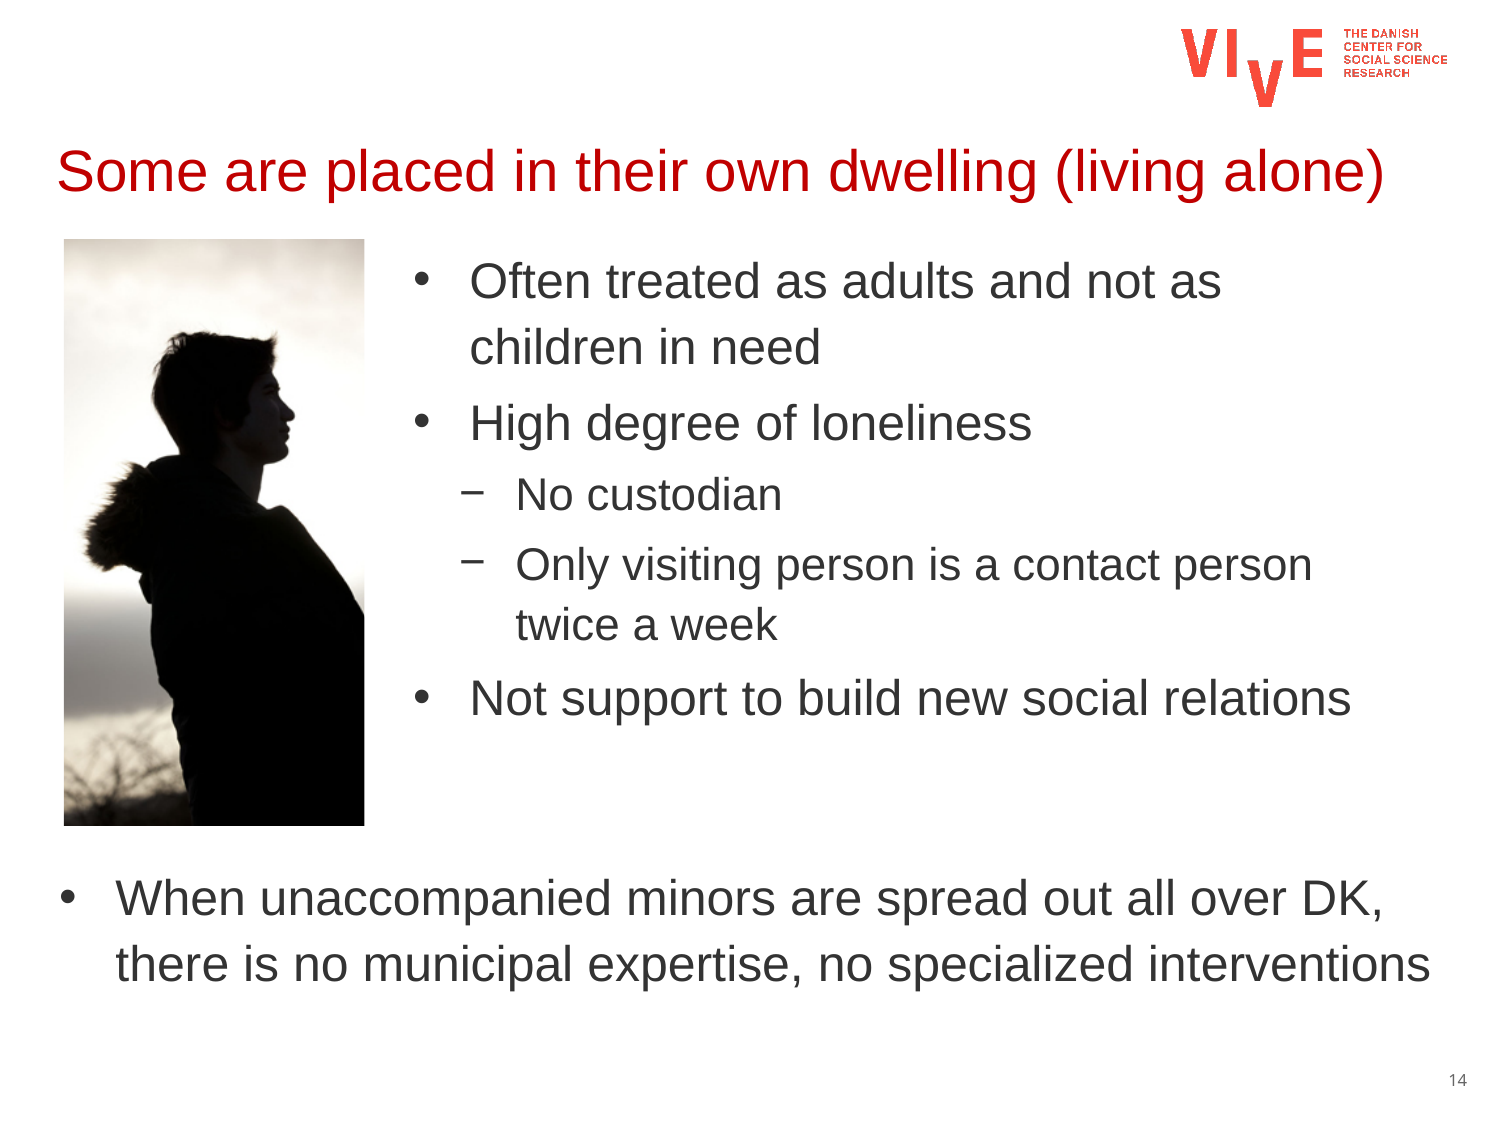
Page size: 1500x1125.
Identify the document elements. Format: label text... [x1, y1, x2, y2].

picture [1181, 29, 1447, 107]
slide_number 14 [1336, 1062, 1483, 1100]
list Often treated as adults and not as children in need High degree of loneliness No custodian Only visiting person is a contact person twice a week Not support to build new social relations [398, 268, 1426, 834]
title Some are placed in their own dwelling (living alone) [41, 125, 1483, 268]
text_box When unaccompanied minors are spread out all over DK, there is no municipal expertise, no specialized interventions [44, 852, 1459, 1077]
picture [63, 238, 365, 827]
